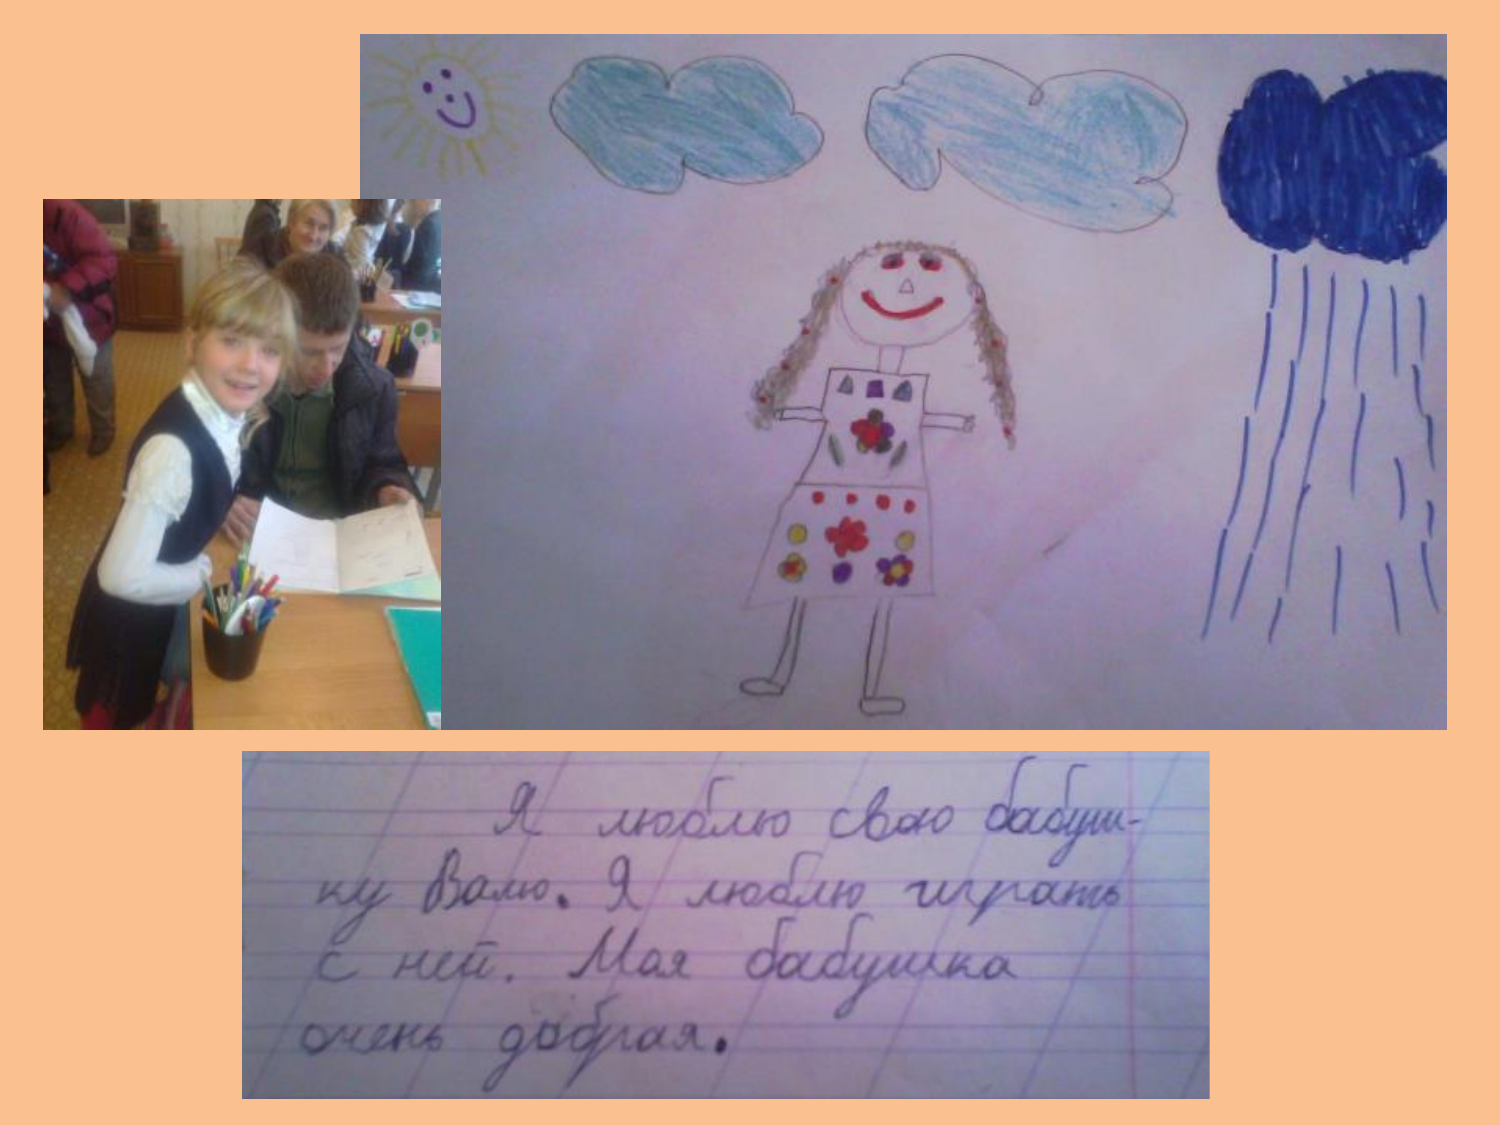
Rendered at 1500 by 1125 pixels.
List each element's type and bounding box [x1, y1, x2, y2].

picture [241, 751, 1210, 1099]
picture [43, 34, 1448, 730]
